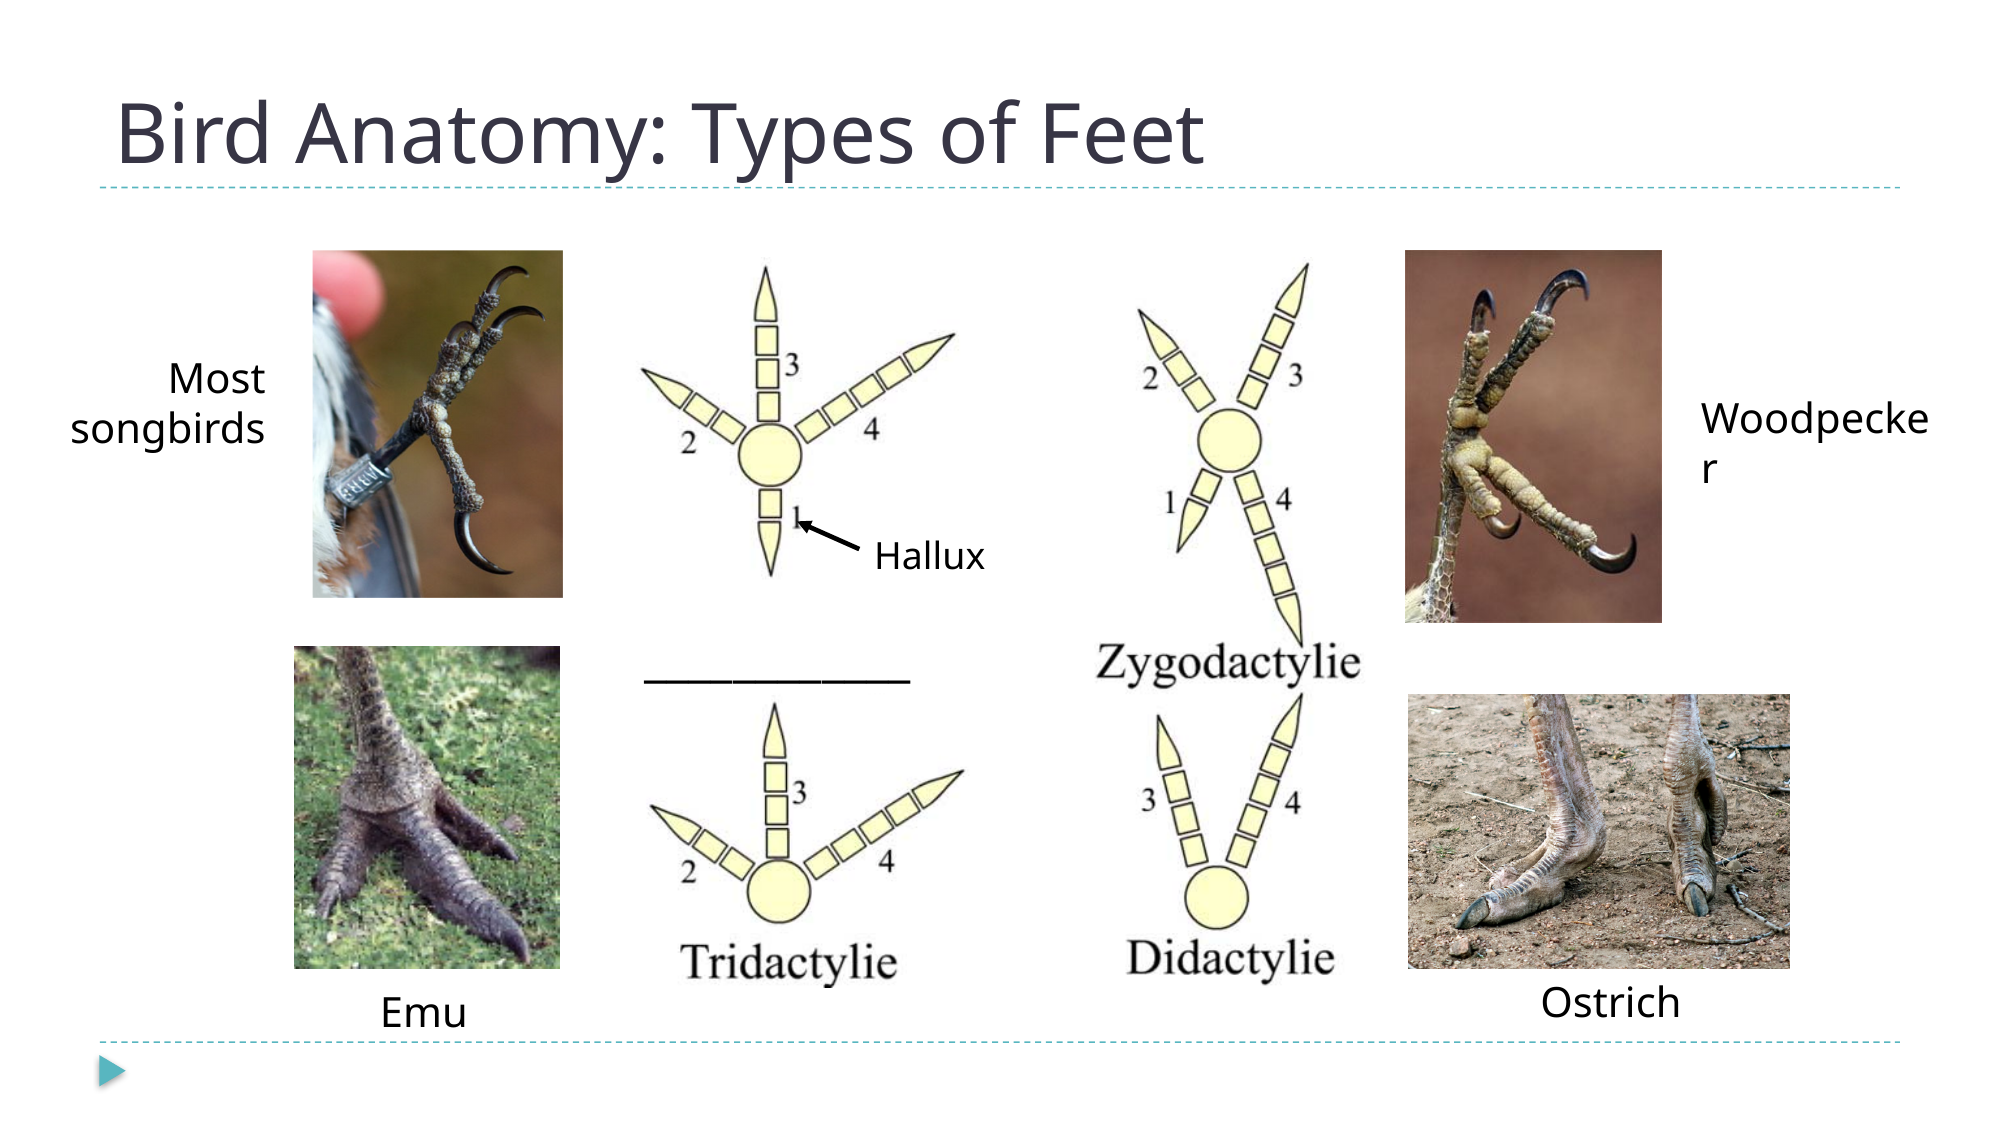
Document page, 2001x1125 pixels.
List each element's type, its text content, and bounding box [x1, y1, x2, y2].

text_box Most songbirds [29, 344, 257, 460]
picture [1407, 694, 1790, 969]
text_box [796, 521, 860, 550]
picture [1405, 250, 1662, 623]
text_box Ostrich [1525, 981, 1777, 1034]
title Bird Anatomy: Types of Feet [99, 24, 1900, 188]
text_box Woodpecker [1686, 383, 1951, 499]
picture [263, 251, 1386, 988]
picture [294, 645, 561, 969]
text_box Emu [364, 978, 616, 1043]
